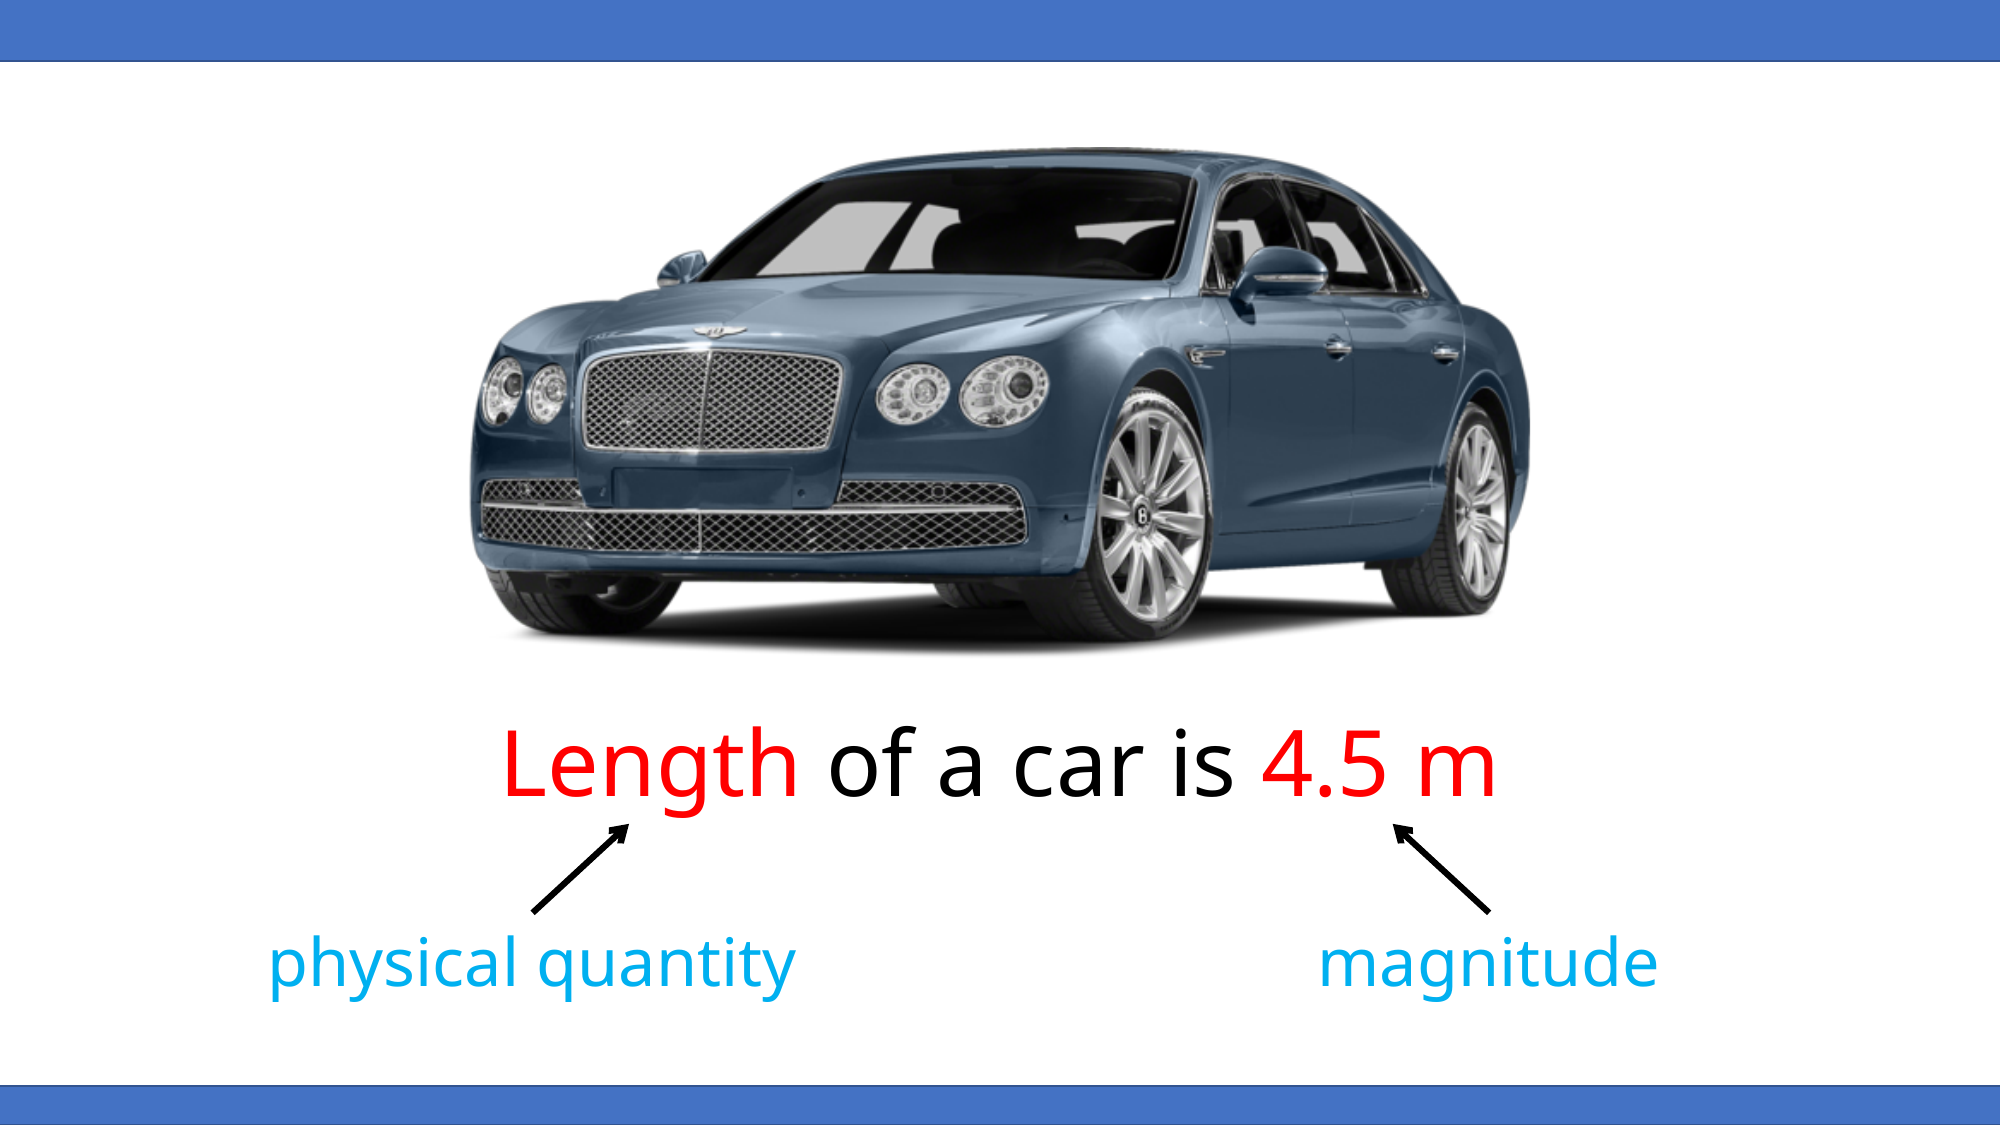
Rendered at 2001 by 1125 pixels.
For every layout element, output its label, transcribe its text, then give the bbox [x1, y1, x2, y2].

text_box Length of a car is 4.5 m [484, 697, 1516, 823]
text_box physical quantity [252, 912, 813, 1008]
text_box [532, 823, 630, 913]
text_box [0, 1085, 2000, 1125]
picture [466, 147, 1534, 661]
text_box [0, 0, 2000, 62]
text_box magnitude [1302, 912, 1676, 1008]
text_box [1392, 823, 1490, 913]
